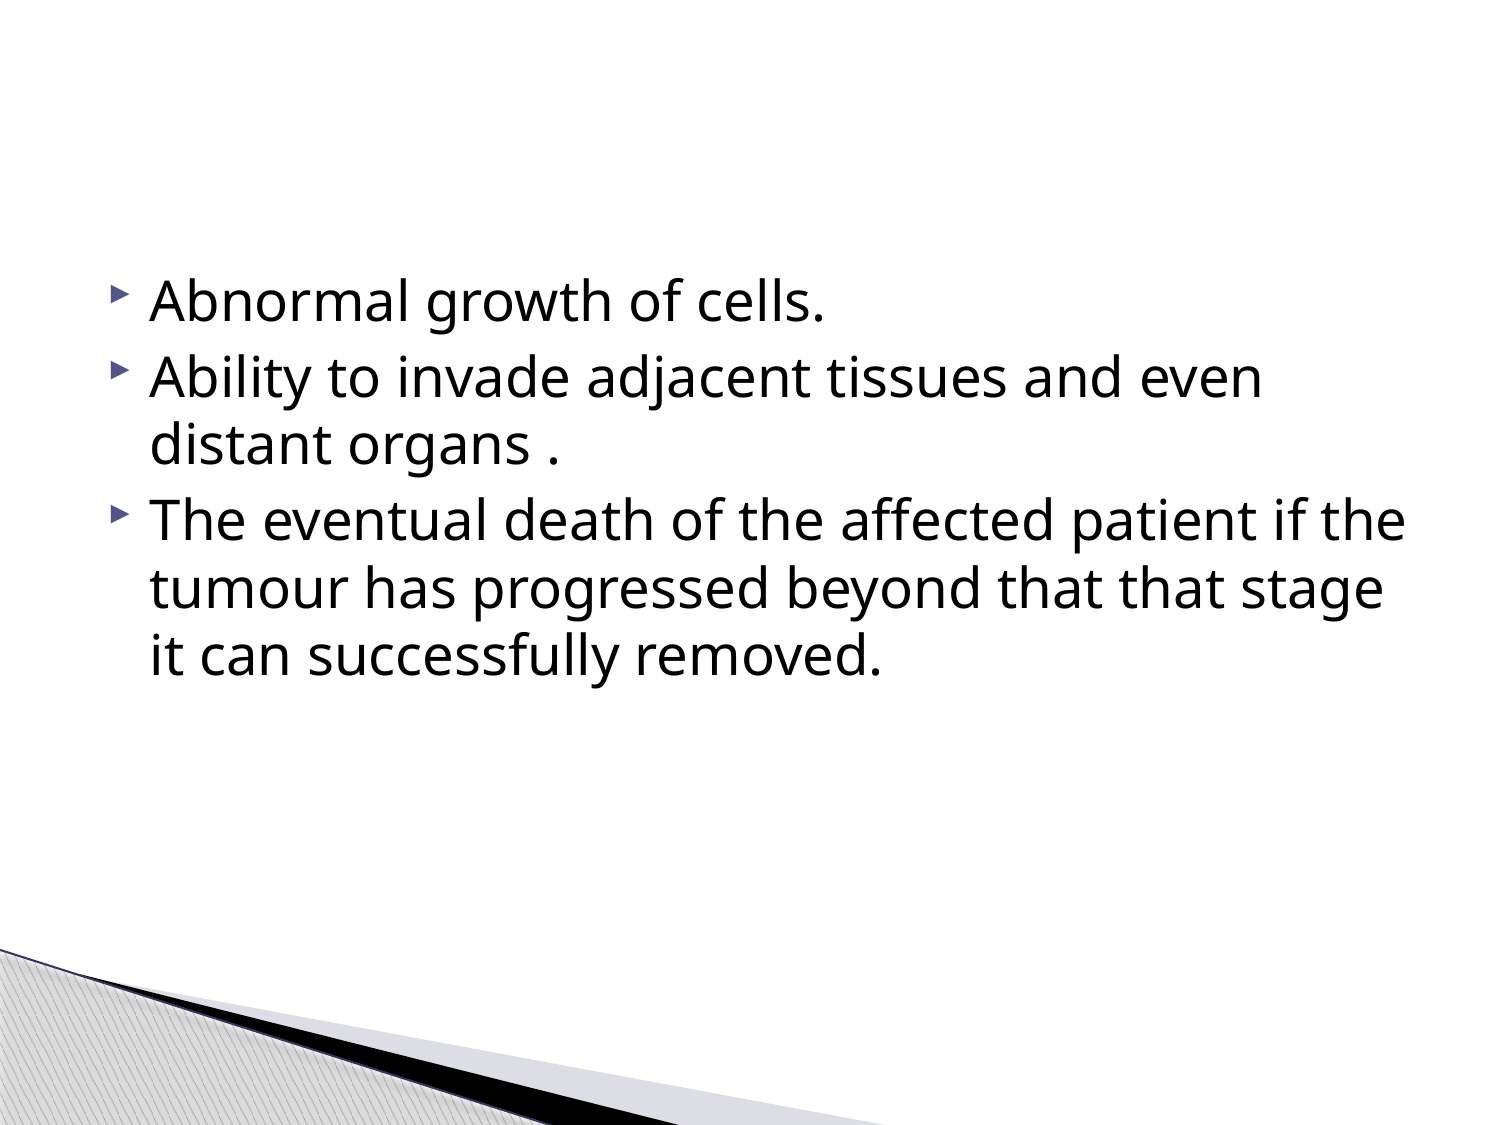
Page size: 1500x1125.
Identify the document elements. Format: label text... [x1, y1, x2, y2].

list Abnormal growth of cells. Ability to invade adjacent tissues and even distant organs . The eventual death of the affected patient if the tumour has progressed beyond that that stage it can successfully removed. [75, 257, 1425, 950]
